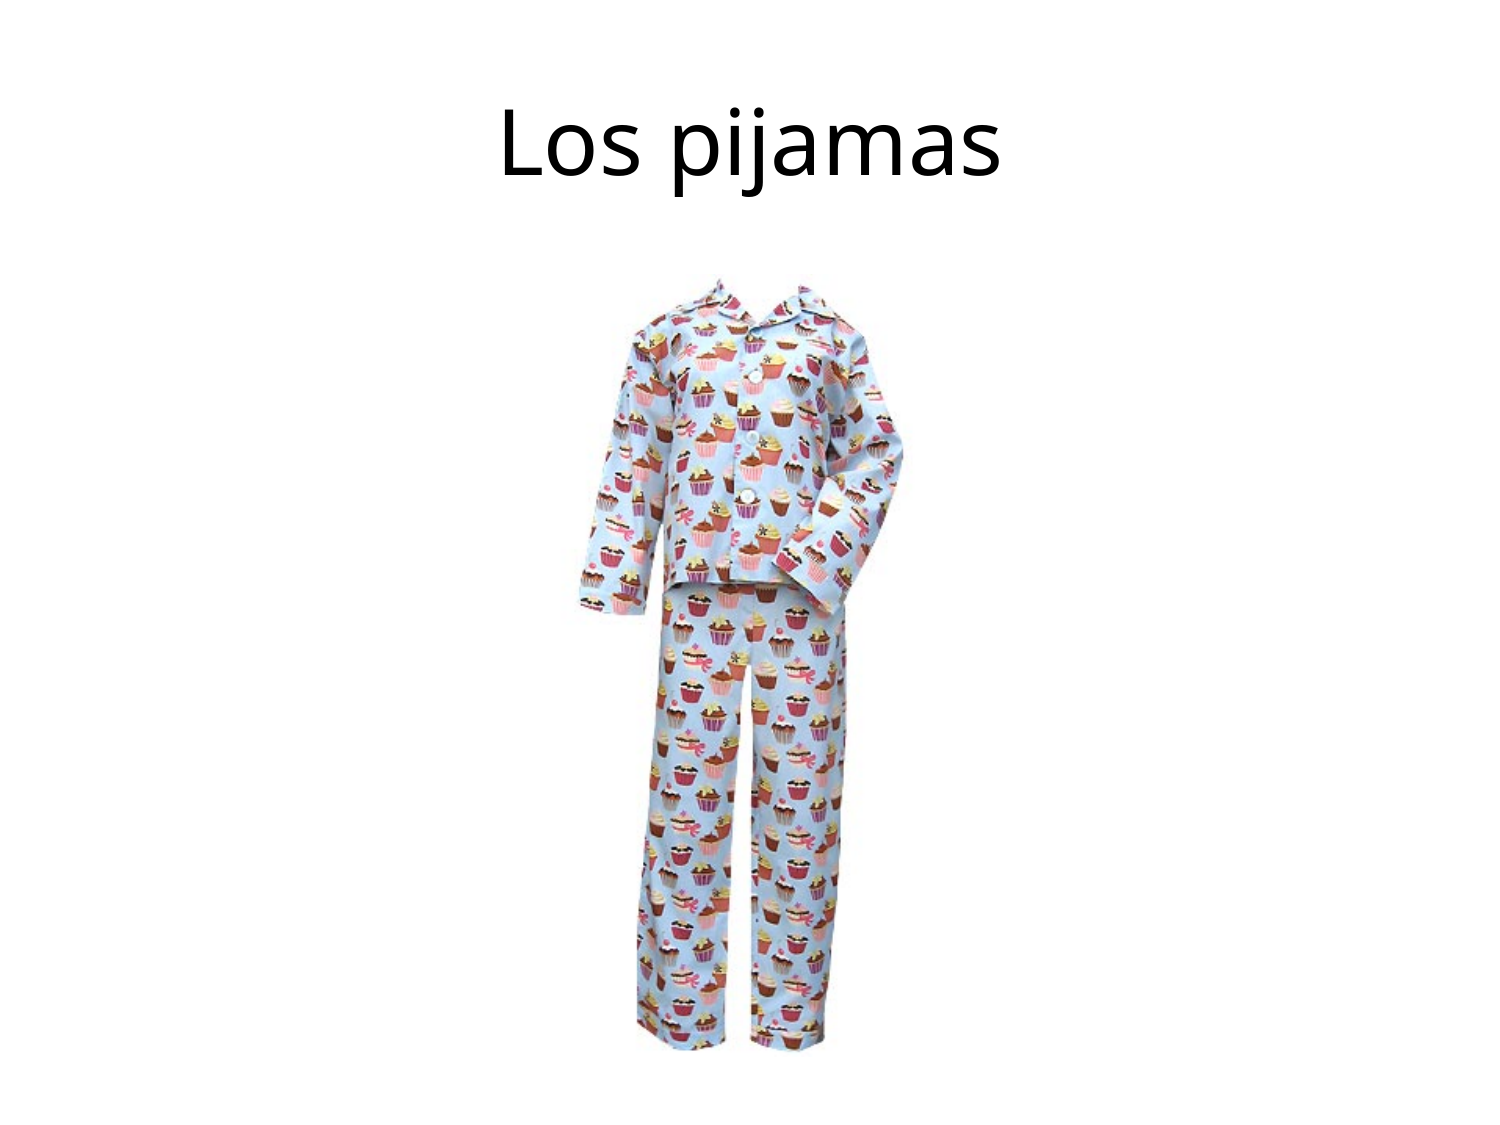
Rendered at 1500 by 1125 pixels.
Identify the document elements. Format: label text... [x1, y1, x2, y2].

picture [437, 274, 1063, 1057]
title Los pijamas [75, 45, 1425, 233]
